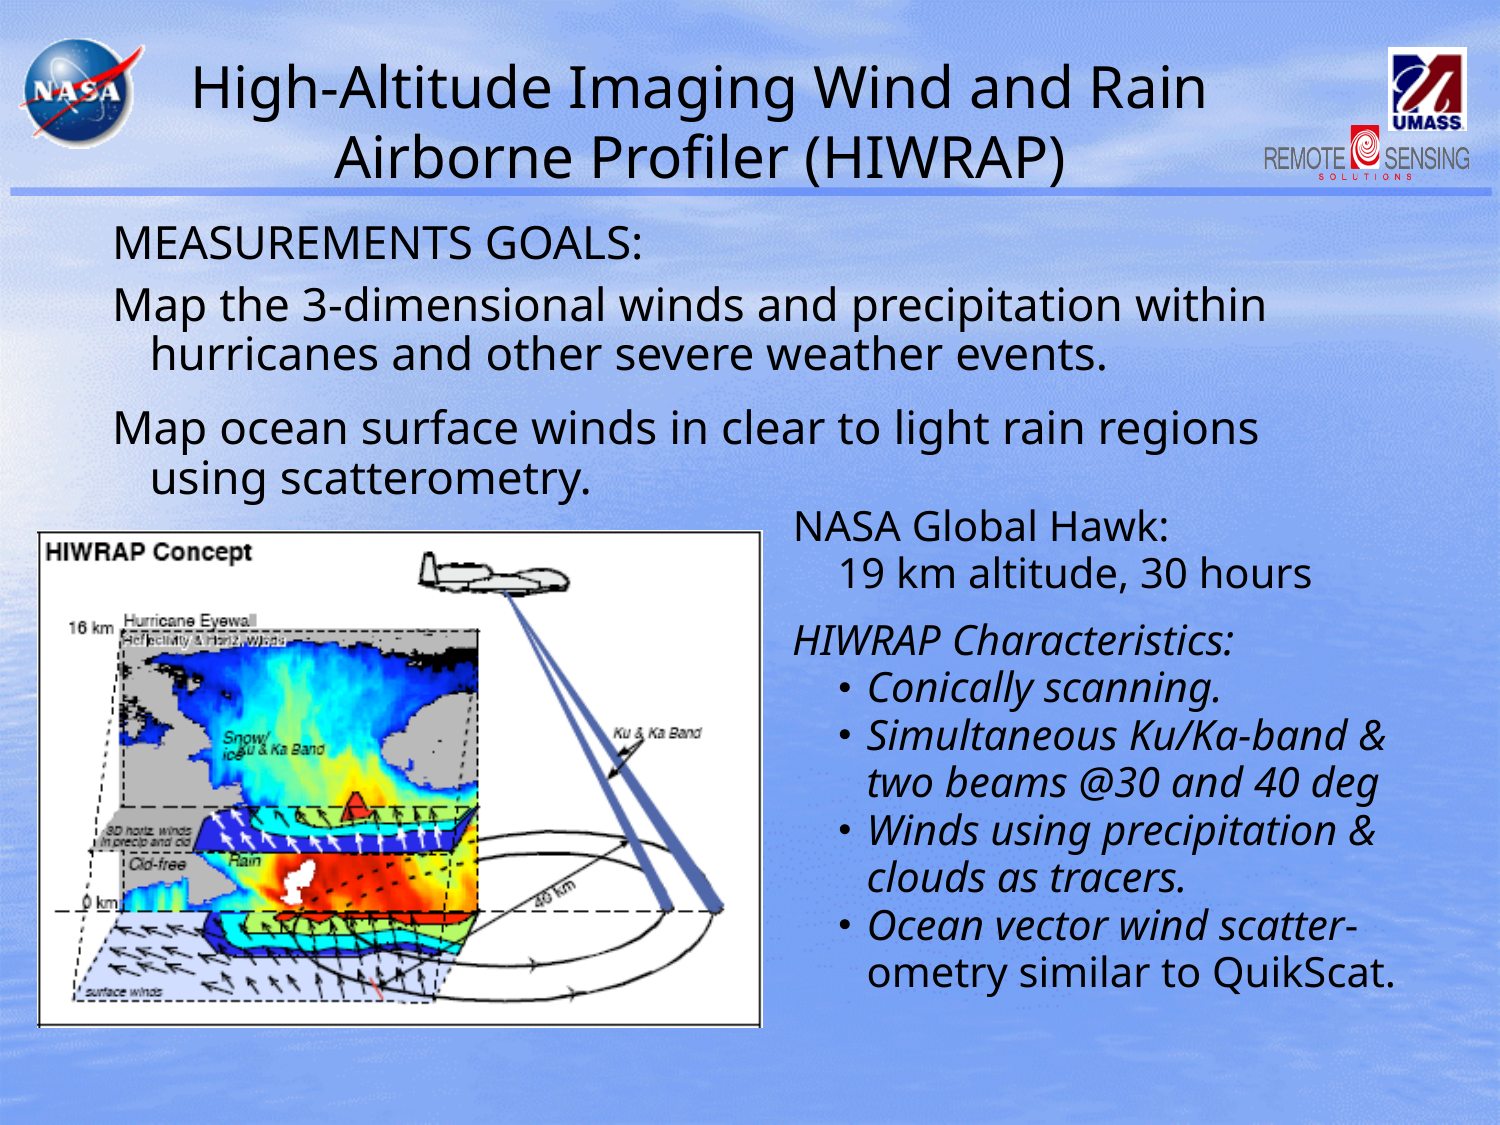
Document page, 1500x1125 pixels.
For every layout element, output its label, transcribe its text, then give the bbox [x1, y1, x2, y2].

text_box NASA Global Hawk: 19 km altitude, 30 hours HIWRAP Characteristics: Conically scanning. Simultaneous Ku/Ka-band & two beams @30 and 40 deg Winds using precipitation & clouds as tracers. Ocean vector wind scatter-ometry similar to QuikScat. [766, 496, 1430, 1005]
title High-Altitude Imaging Wind and Rain Airborne Profiler (HIWRAP) [99, 57, 1301, 183]
picture [0, 0, 1500, 1125]
text_box MEASUREMENTS GOALS: Map the 3-dimensional winds and precipitation within hurricanes and other severe weather events. Map ocean surface winds in clear to light rain regions using scatterometry. [97, 212, 1325, 512]
